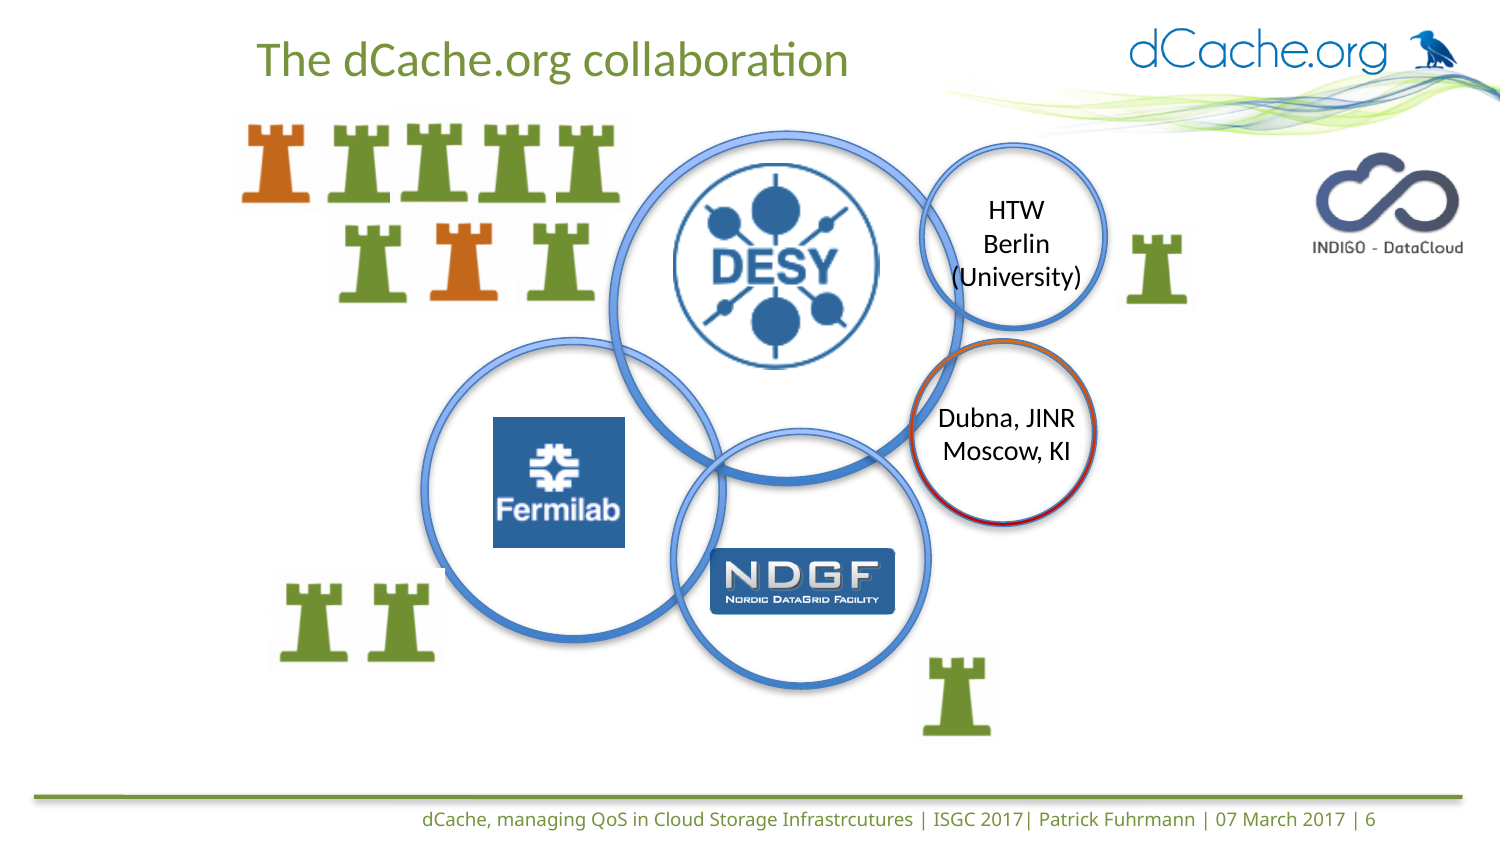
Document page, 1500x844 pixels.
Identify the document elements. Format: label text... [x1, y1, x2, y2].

text_box [629, 598, 673, 634]
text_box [695, 528, 1001, 745]
text_box [684, 576, 690, 595]
text_box [713, 481, 727, 526]
text_box [623, 380, 712, 467]
picture [1060, 18, 1500, 144]
text_box [885, 160, 914, 199]
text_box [269, 417, 625, 671]
text_box [440, 380, 480, 415]
text_box [877, 430, 902, 457]
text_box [909, 338, 1097, 527]
text_box [669, 427, 903, 629]
title The dCache.org collaboration [46, 18, 1060, 160]
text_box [231, 108, 881, 370]
text_box [667, 380, 722, 456]
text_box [919, 142, 1196, 331]
text_box [721, 460, 870, 487]
text_box Ann Harbor, MI Campus [1296, 147, 1479, 261]
